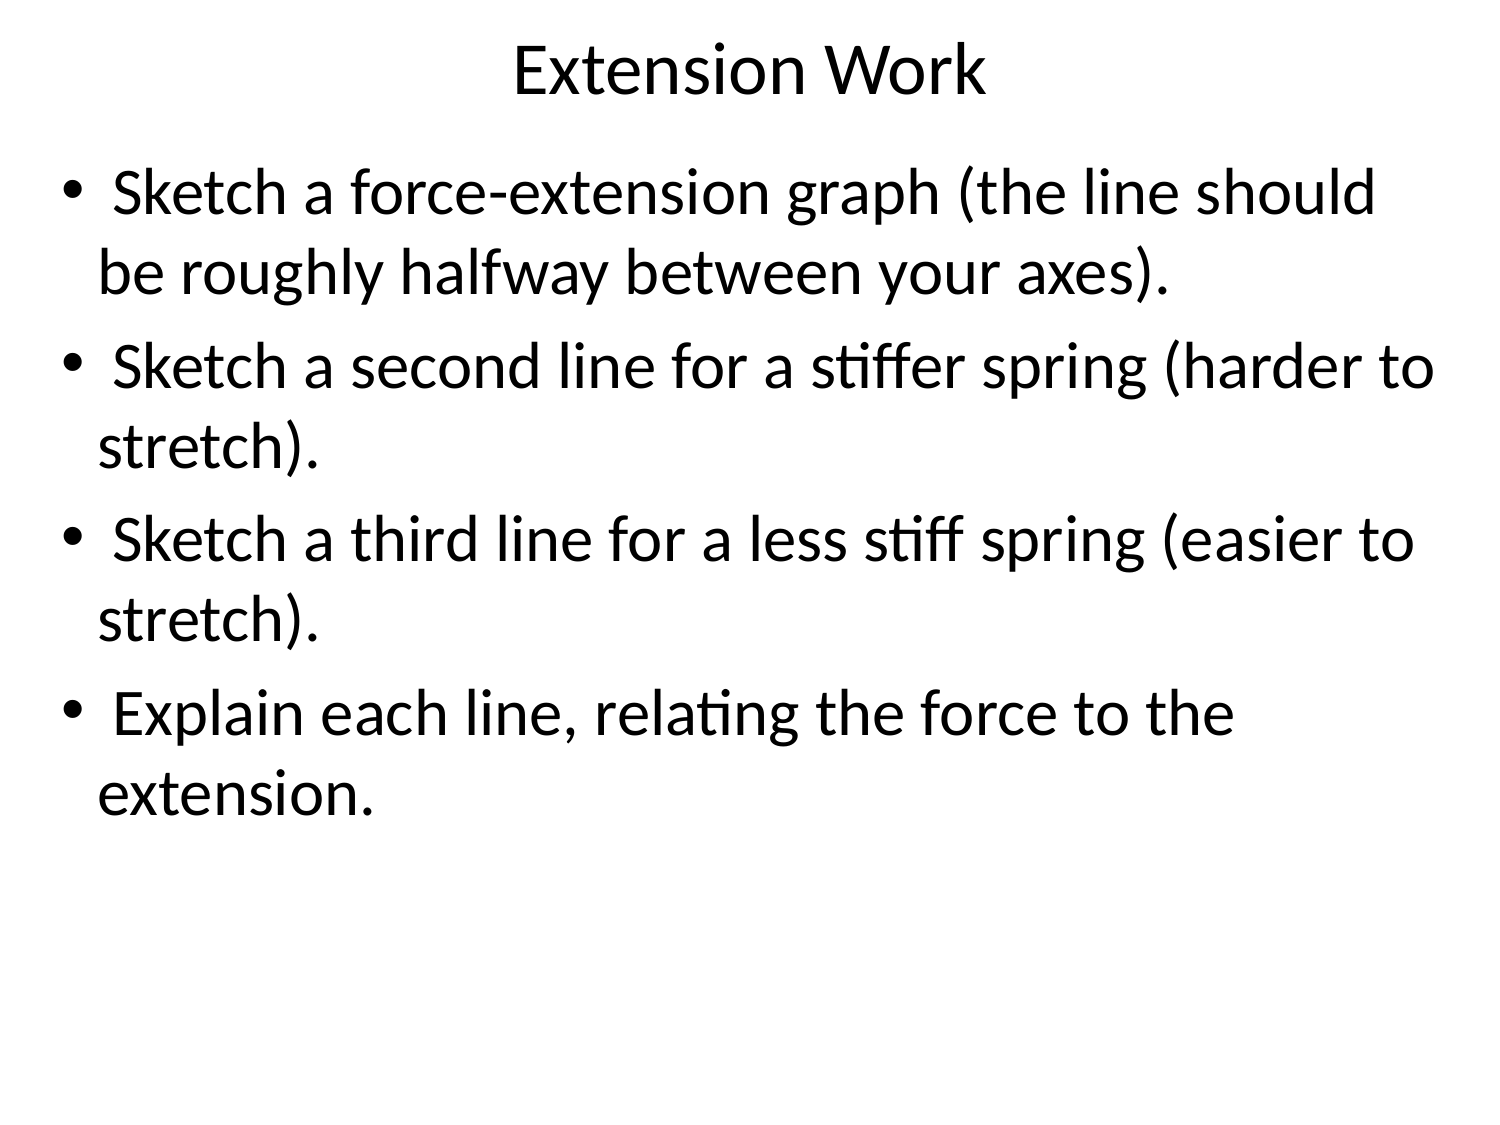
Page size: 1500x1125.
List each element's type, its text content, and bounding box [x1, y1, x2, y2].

text_box Sketch a force-extension graph (the line should be roughly halfway between your axes). Sketch a second line for a stiffer spring (harder to stretch). Sketch a third line for a less stiff spring (easier to stretch). Explain each line, relating the force to the extension. [45, 138, 1455, 1092]
text_box Extension Work [45, 10, 1455, 119]
